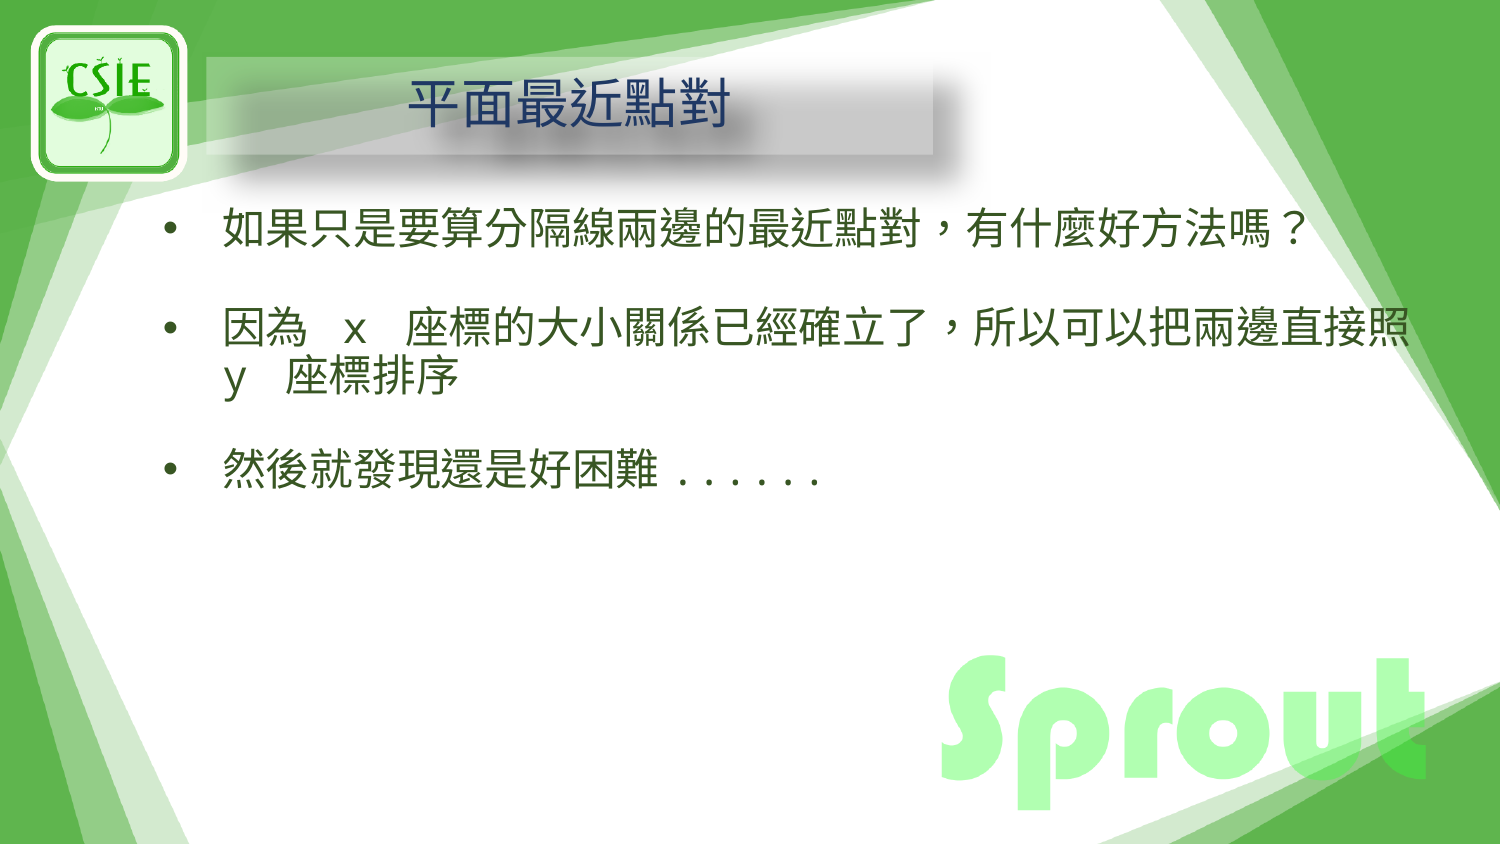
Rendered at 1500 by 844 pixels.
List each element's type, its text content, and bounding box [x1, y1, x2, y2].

picture [0, 0, 1500, 844]
list 如果只是要算分隔線兩邊的最近點對，有什麼好方法嗎？ 因為 x 座標的大小關係已經確立了，所以可以把兩邊直接照 y 座標排序 然後就發現還是好困難...... [135, 195, 1430, 765]
title 平面最近點對 [206, 56, 933, 155]
